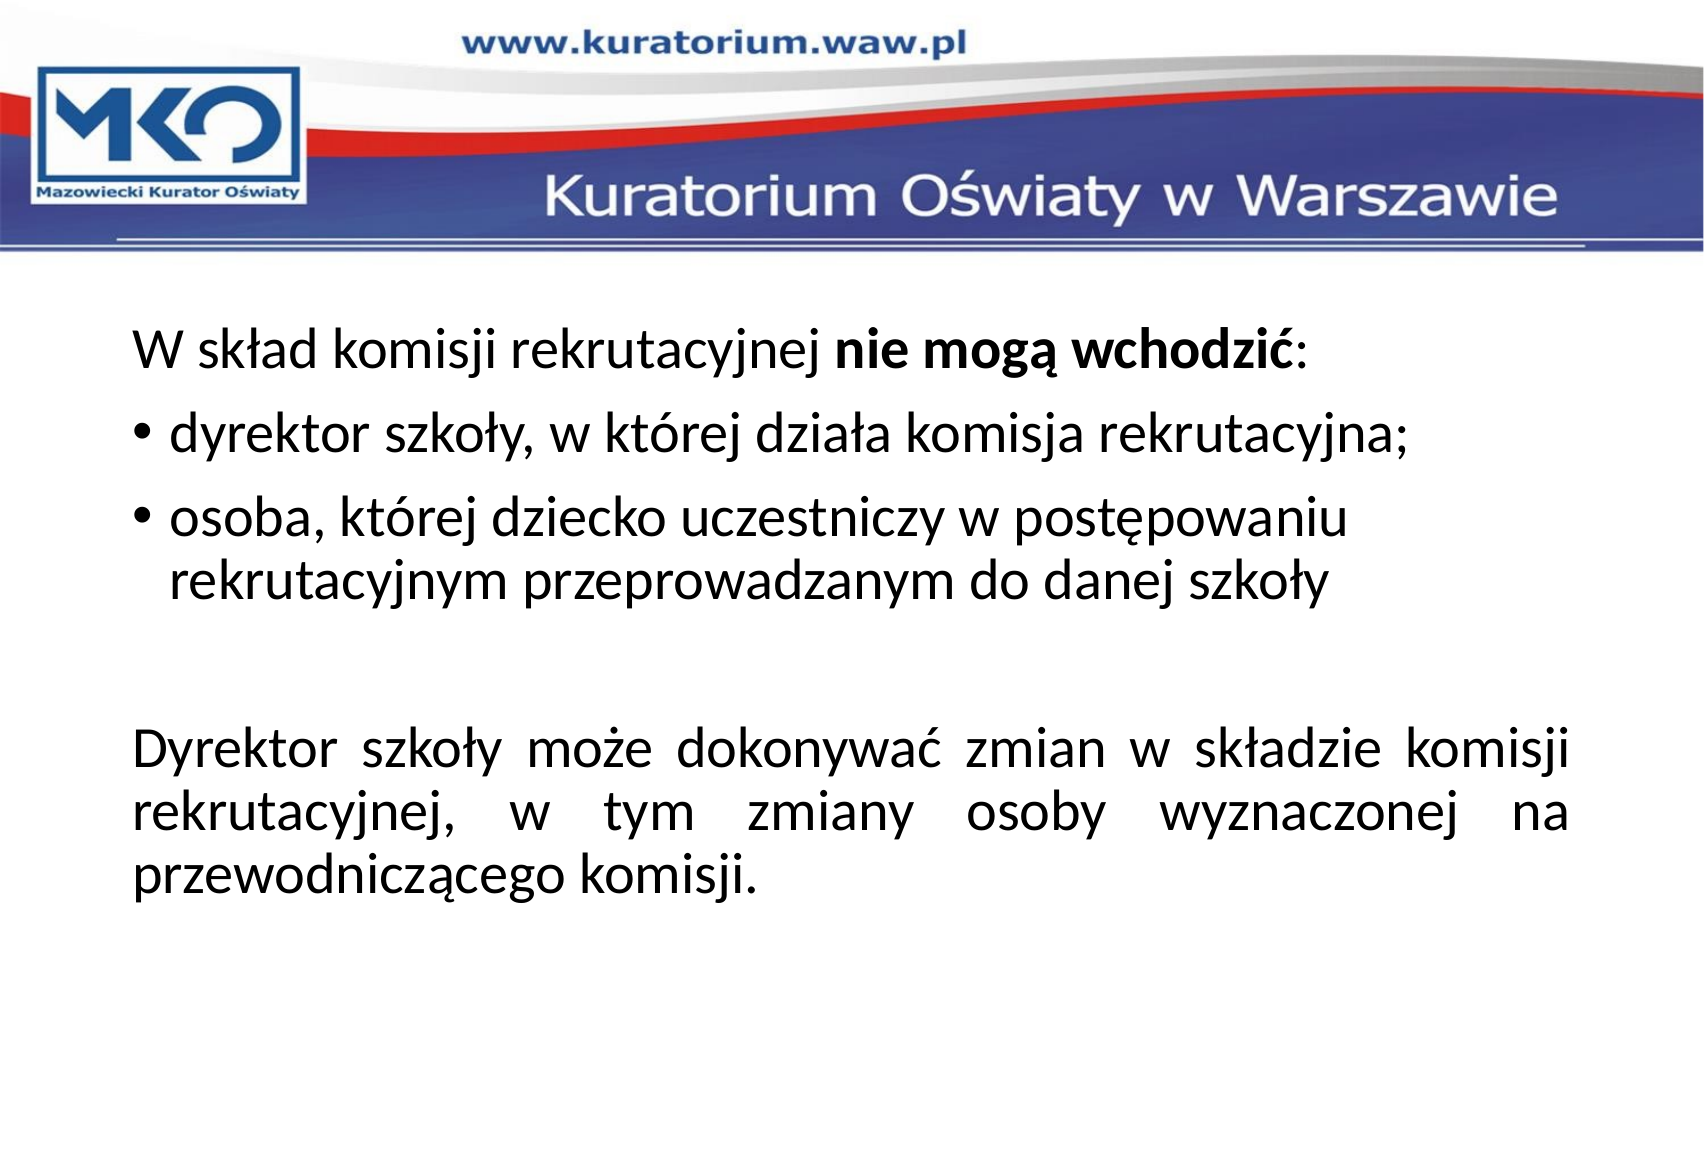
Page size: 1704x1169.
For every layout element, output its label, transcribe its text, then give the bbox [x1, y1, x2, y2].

list W skład komisji rekrutacyjnej nie mogą wchodzić: dyrektor szkoły, w której działa komisja rekrutacyjna; osoba, której dziecko uczestniczy w postępowaniu rekrutacyjnym przeprowadzanym do danej szkoły Dyrektor szkoły może dokonywać zmian w składzie komisji rekrutacyjnej, w tym zmiany osoby wyznaczonej na przewodniczącego komisji. [117, 311, 1587, 1053]
picture [0, 0, 1704, 1169]
